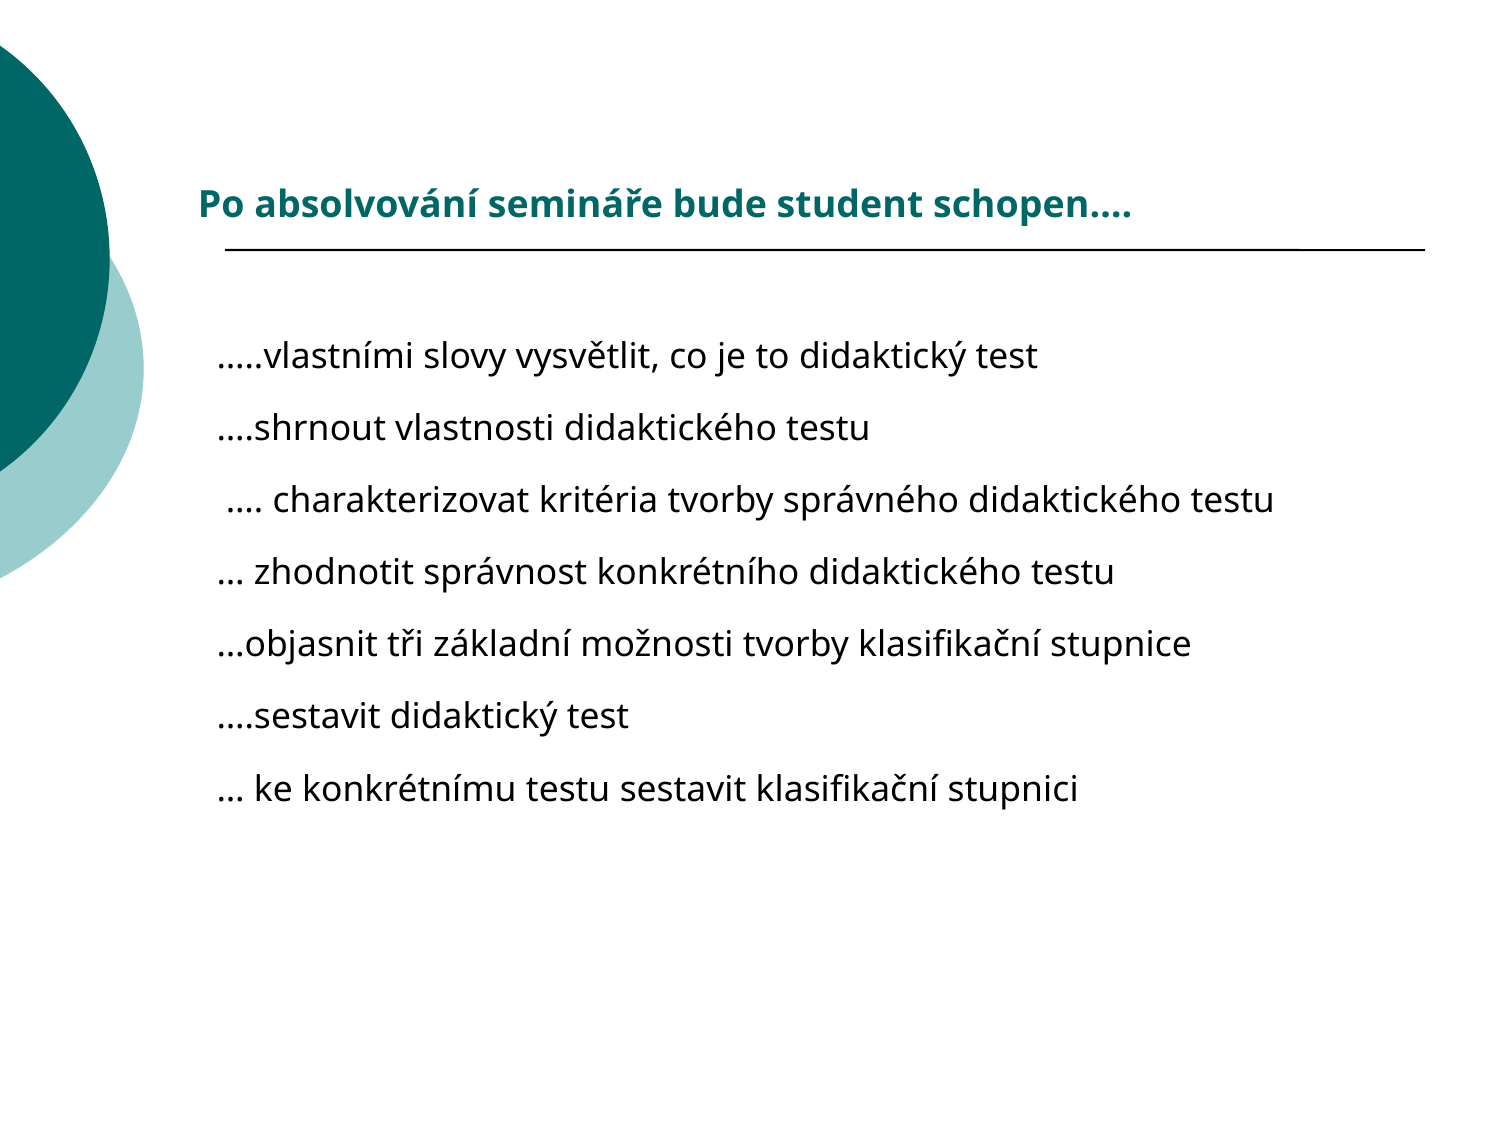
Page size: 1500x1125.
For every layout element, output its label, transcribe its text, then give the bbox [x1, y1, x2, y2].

list …..vlastními slovy vysvětlit, co je to didaktický test ….shrnout vlastnosti didaktického testu …. charakterizovat kritéria tvorby správného didaktického testu … zhodnotit správnost konkrétního didaktického testu …objasnit tři základní možnosti tvorby klasifikační stupnice ….sestavit didaktický test … ke konkrétnímu testu sestavit klasifikační stupnici [171, 243, 1436, 1071]
text_box Po absolvování semináře bude student schopen…. [183, 172, 1412, 233]
